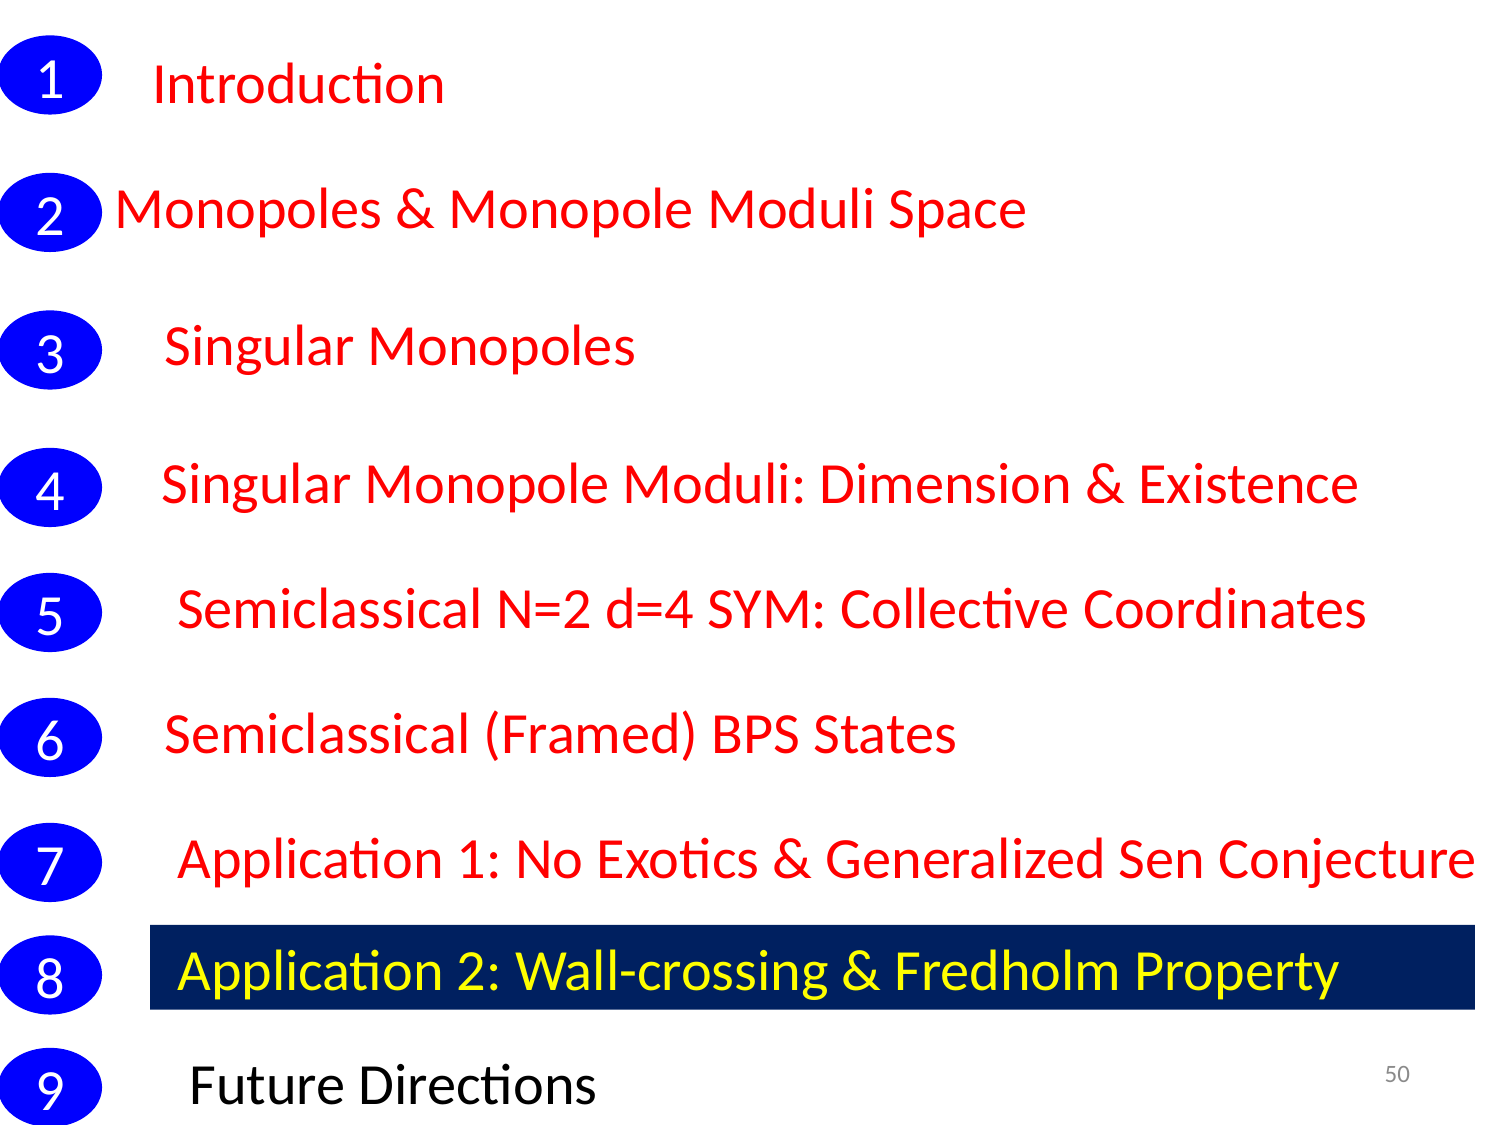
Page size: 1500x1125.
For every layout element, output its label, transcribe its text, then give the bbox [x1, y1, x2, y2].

text_box 2 [0, 172, 103, 253]
text_box Introduction [137, 37, 1240, 123]
text_box 7 [0, 822, 103, 903]
text_box Singular Monopole Moduli: Dimension & Existence [146, 437, 1497, 523]
text_box 1 [0, 35, 103, 115]
text_box 5 [0, 572, 103, 653]
text_box Semiclassical (Framed) BPS States [150, 687, 1253, 773]
text_box Semiclassical N=2 d=4 SYM: Collective Coordinates [162, 562, 1475, 648]
text_box Singular Monopoles [150, 299, 1253, 385]
text_box [1425, 924, 1475, 1010]
text_box Monopoles & Monopole Moduli Space [99, 162, 1155, 248]
text_box [150, 924, 162, 1010]
text_box Application 1: No Exotics & Generalized Sen Conjecture [162, 812, 1500, 898]
text_box 3 [0, 310, 103, 390]
text_box 6 [0, 697, 103, 778]
slide_number 50 [1278, 1042, 1425, 1103]
text_box Application 2: Wall-crossing & Fredholm Property [162, 924, 1425, 1010]
text_box Future Directions [174, 1039, 1278, 1124]
text_box 4 [0, 447, 103, 528]
text_box 9 [0, 1047, 103, 1125]
text_box 8 [0, 935, 103, 1015]
